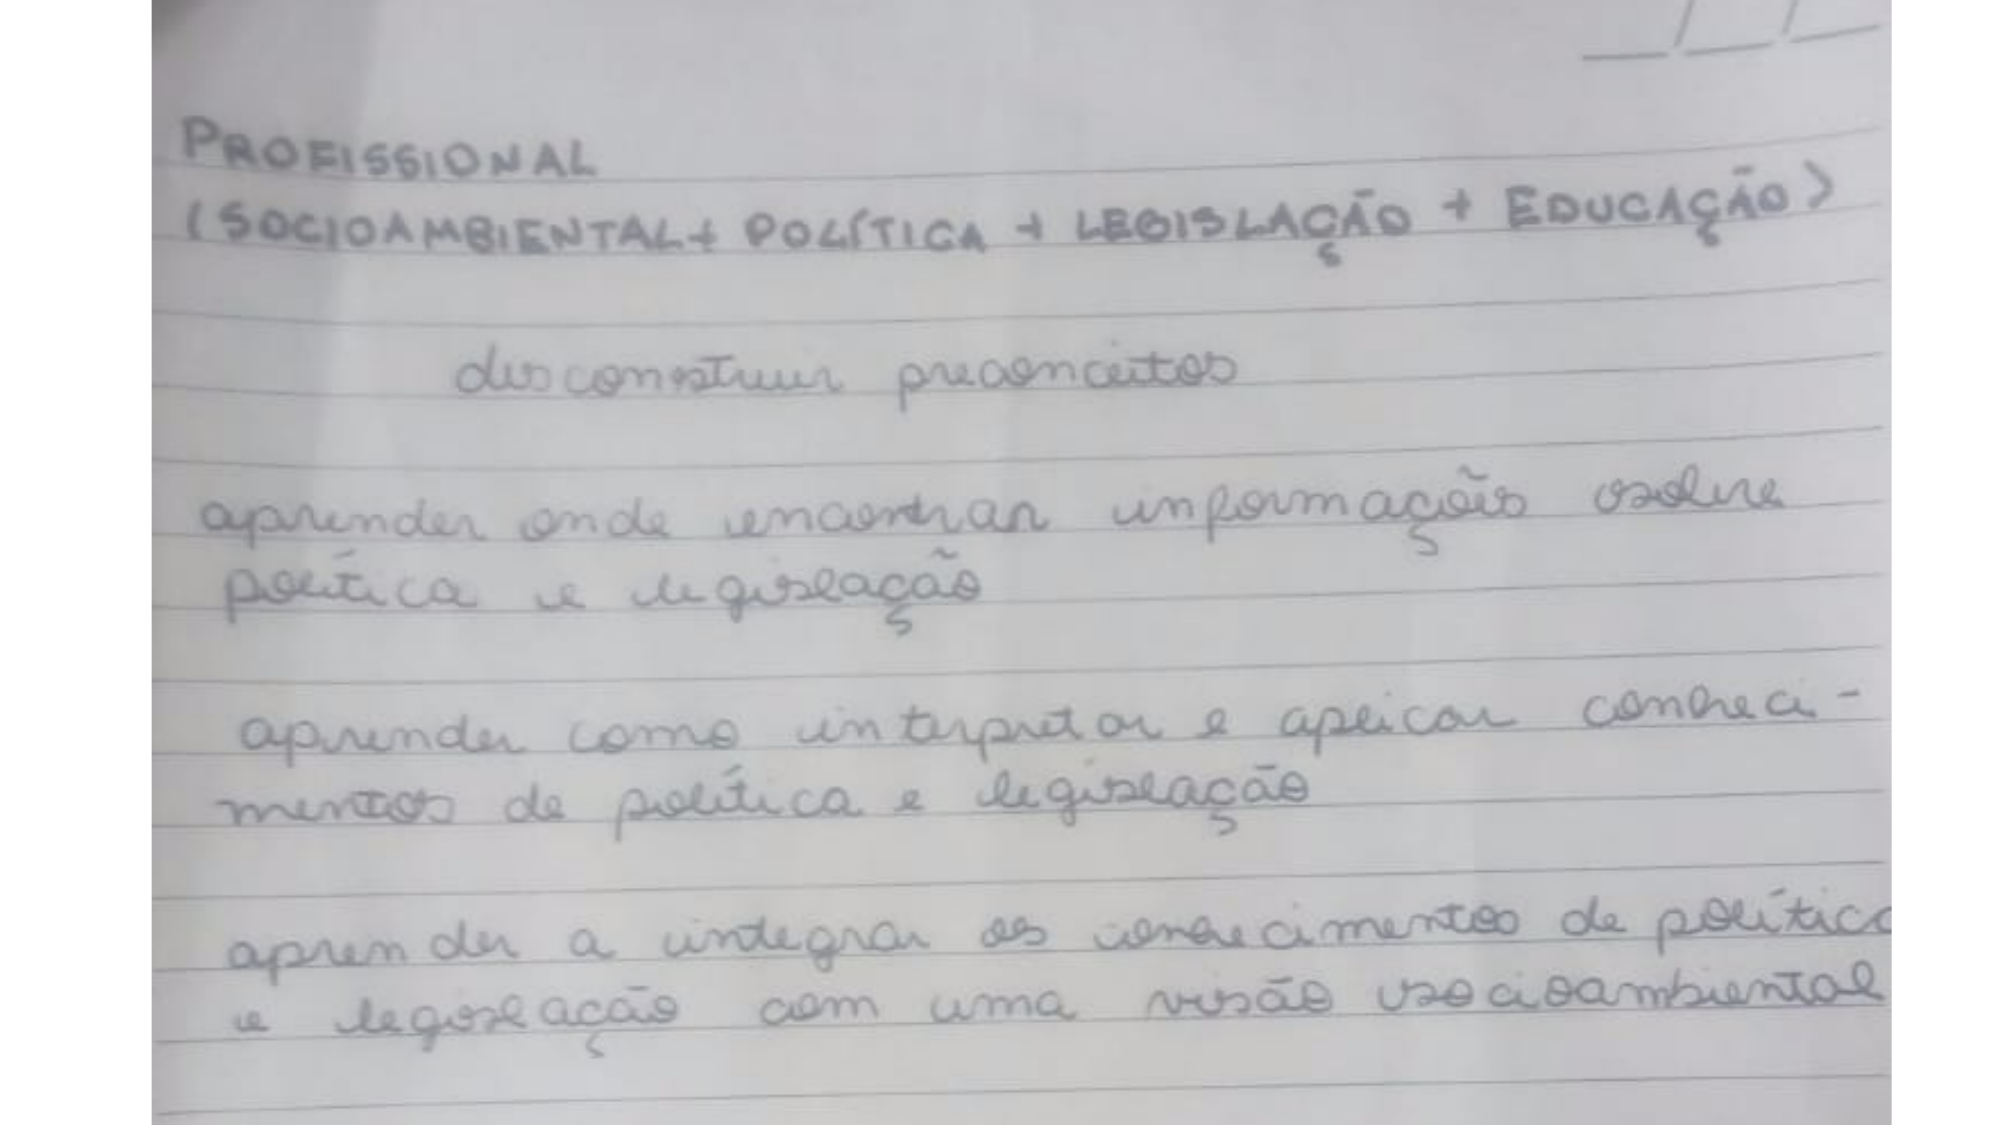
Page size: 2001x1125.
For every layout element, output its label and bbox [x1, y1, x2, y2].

picture [151, 0, 1892, 1125]
